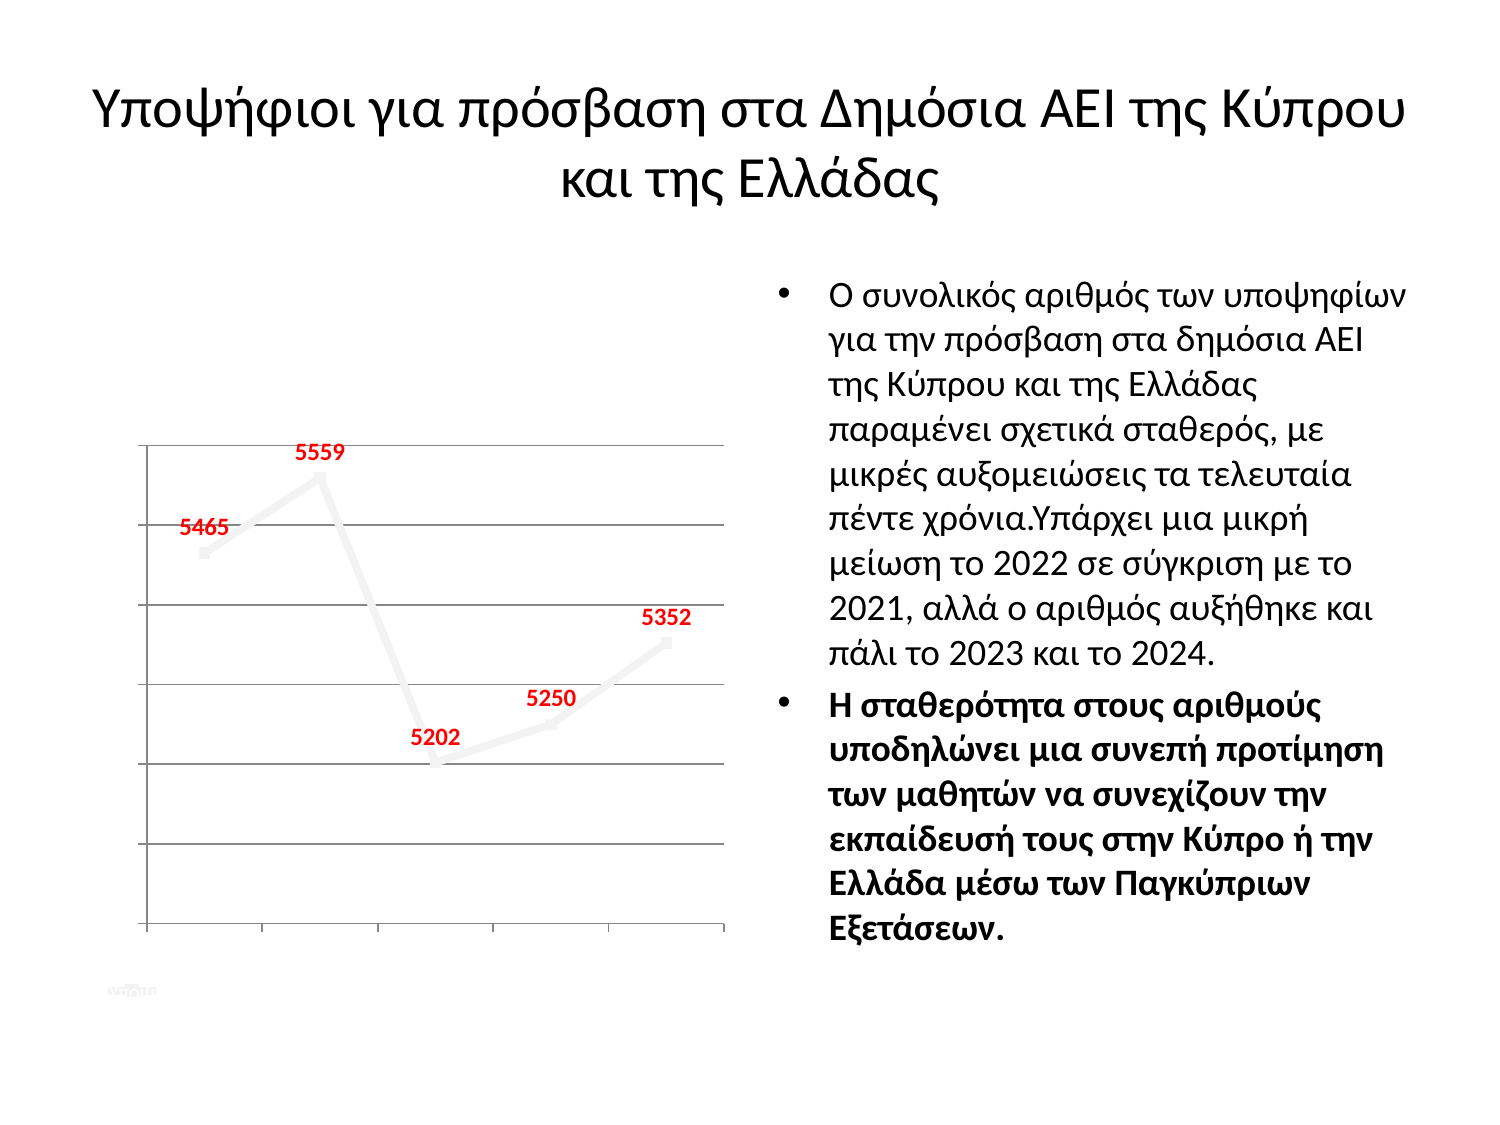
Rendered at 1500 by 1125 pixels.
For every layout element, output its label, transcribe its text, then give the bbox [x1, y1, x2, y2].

title Υποψήφιοι για πρόσβαση στα Δημόσια ΑΕΙ της Κύπρου και της Ελλάδας [75, 45, 1425, 233]
chart [74, 262, 738, 1006]
list Ο συνολικός αριθμός των υποψηφίων για την πρόσβαση στα δημόσια ΑΕΙ της Κύπρου και της Ελλάδας παραμένει σχετικά σταθερός, με μικρές αυξομειώσεις τα τελευταία πέντε χρόνια.Υπάρχει μια μικρή μείωση το 2022 σε σύγκριση με το 2021, αλλά ο αριθμός αυξήθηκε και πάλι το 2023 και το 2024. Η σταθερότητα στους αριθμούς υποδηλώνει μια συνεπή προτίμηση των μαθητών να συνεχίζουν την εκπαίδευσή τους στην Κύπρο ή την Ελλάδα μέσω των Παγκύπριων Εξετάσεων. [762, 262, 1425, 1005]
